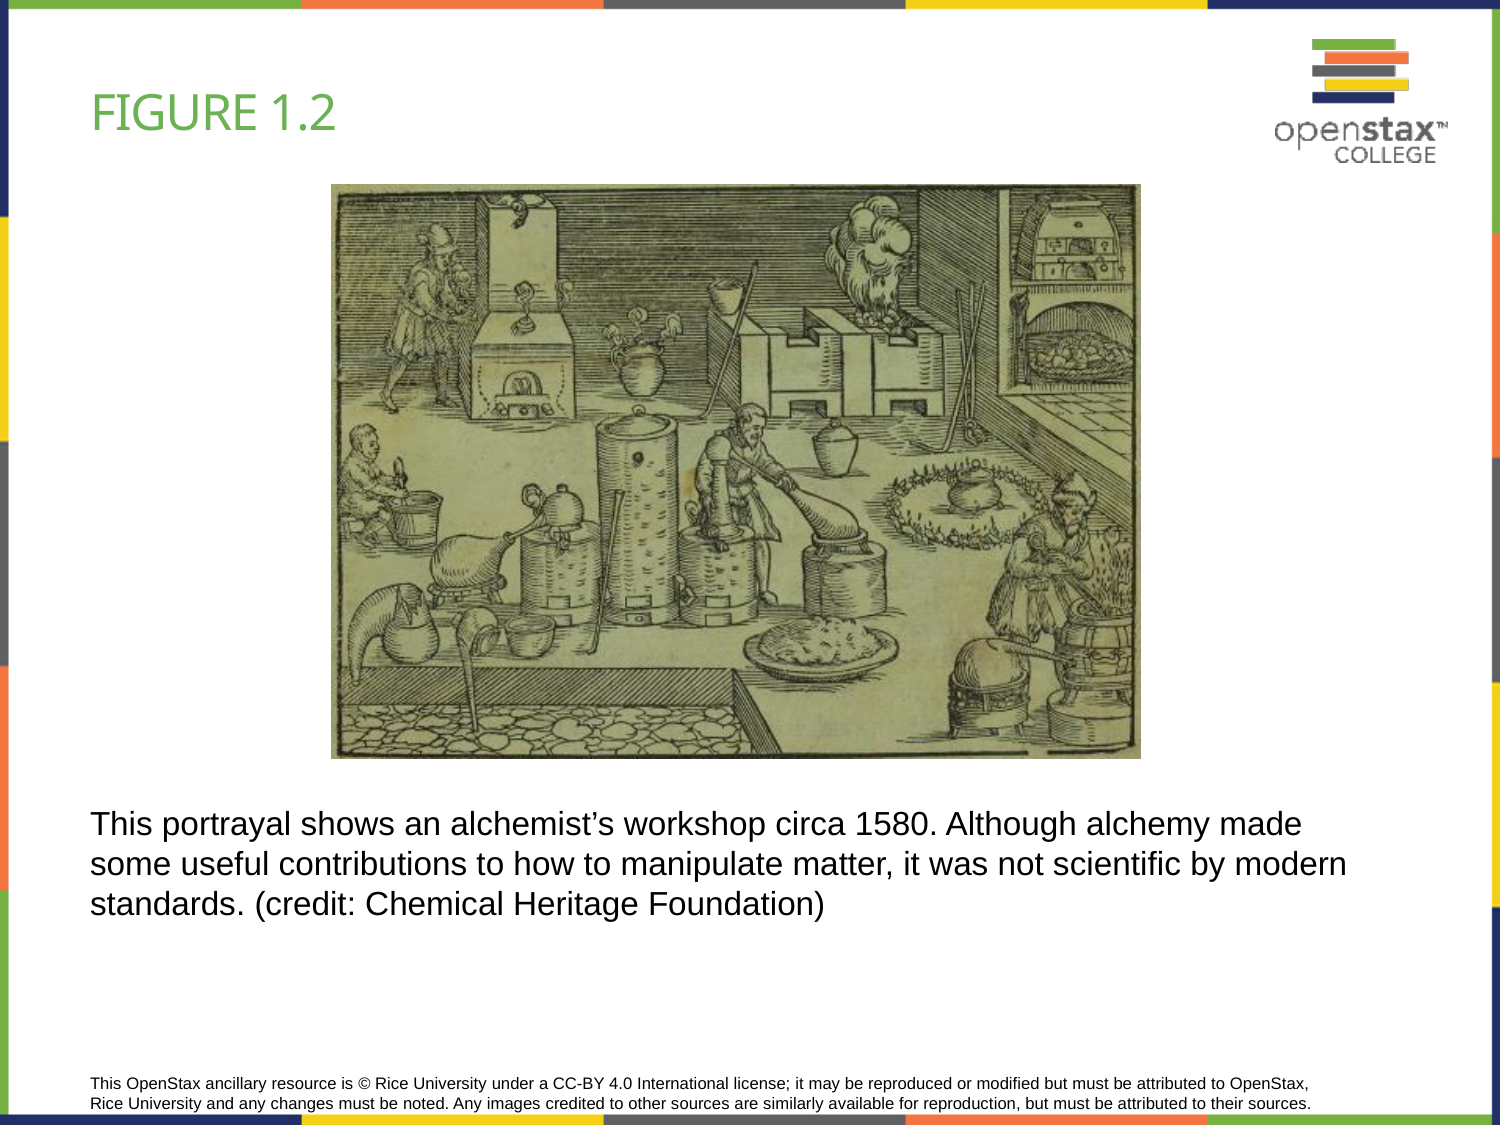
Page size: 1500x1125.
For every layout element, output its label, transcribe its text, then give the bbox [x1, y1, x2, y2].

picture [0, 0, 1500, 1125]
footer This OpenStax ancillary resource is © Rice University under a CC-BY 4.0 International license; it may be reproduced or modified but must be attributed to OpenStax, Rice University and any changes must be noted. Any images credited to other sources are similarly available for reproduction, but must be attributed to their sources. [75, 1065, 1331, 1112]
list This portrayal shows an alchemist’s workshop circa 1580. Although alchemy made some useful contributions to how to manipulate matter, it was not scientific by modern standards. (credit: Chemical Heritage Foundation) [75, 794, 1398, 986]
title Figure 1.2 [75, 39, 1274, 148]
